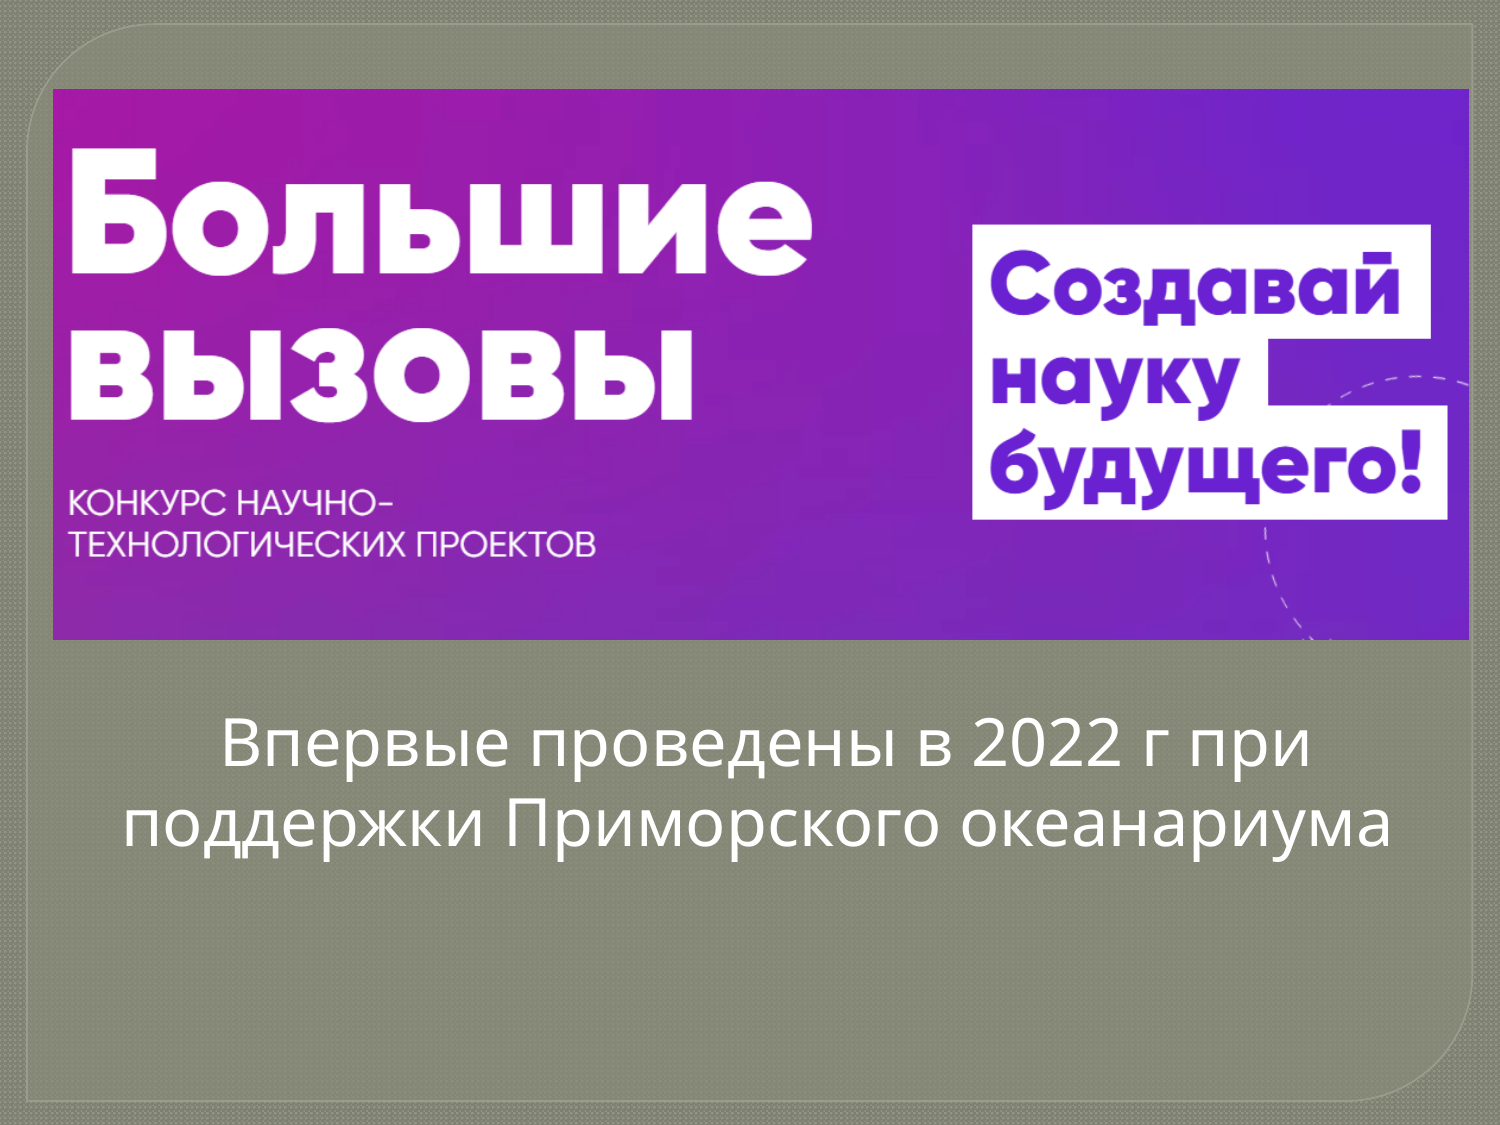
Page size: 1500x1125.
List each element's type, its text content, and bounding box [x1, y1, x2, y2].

text_box Впервые проведены в 2022 г при поддержки Приморского океанариума [64, 692, 1469, 867]
picture [52, 89, 1469, 641]
